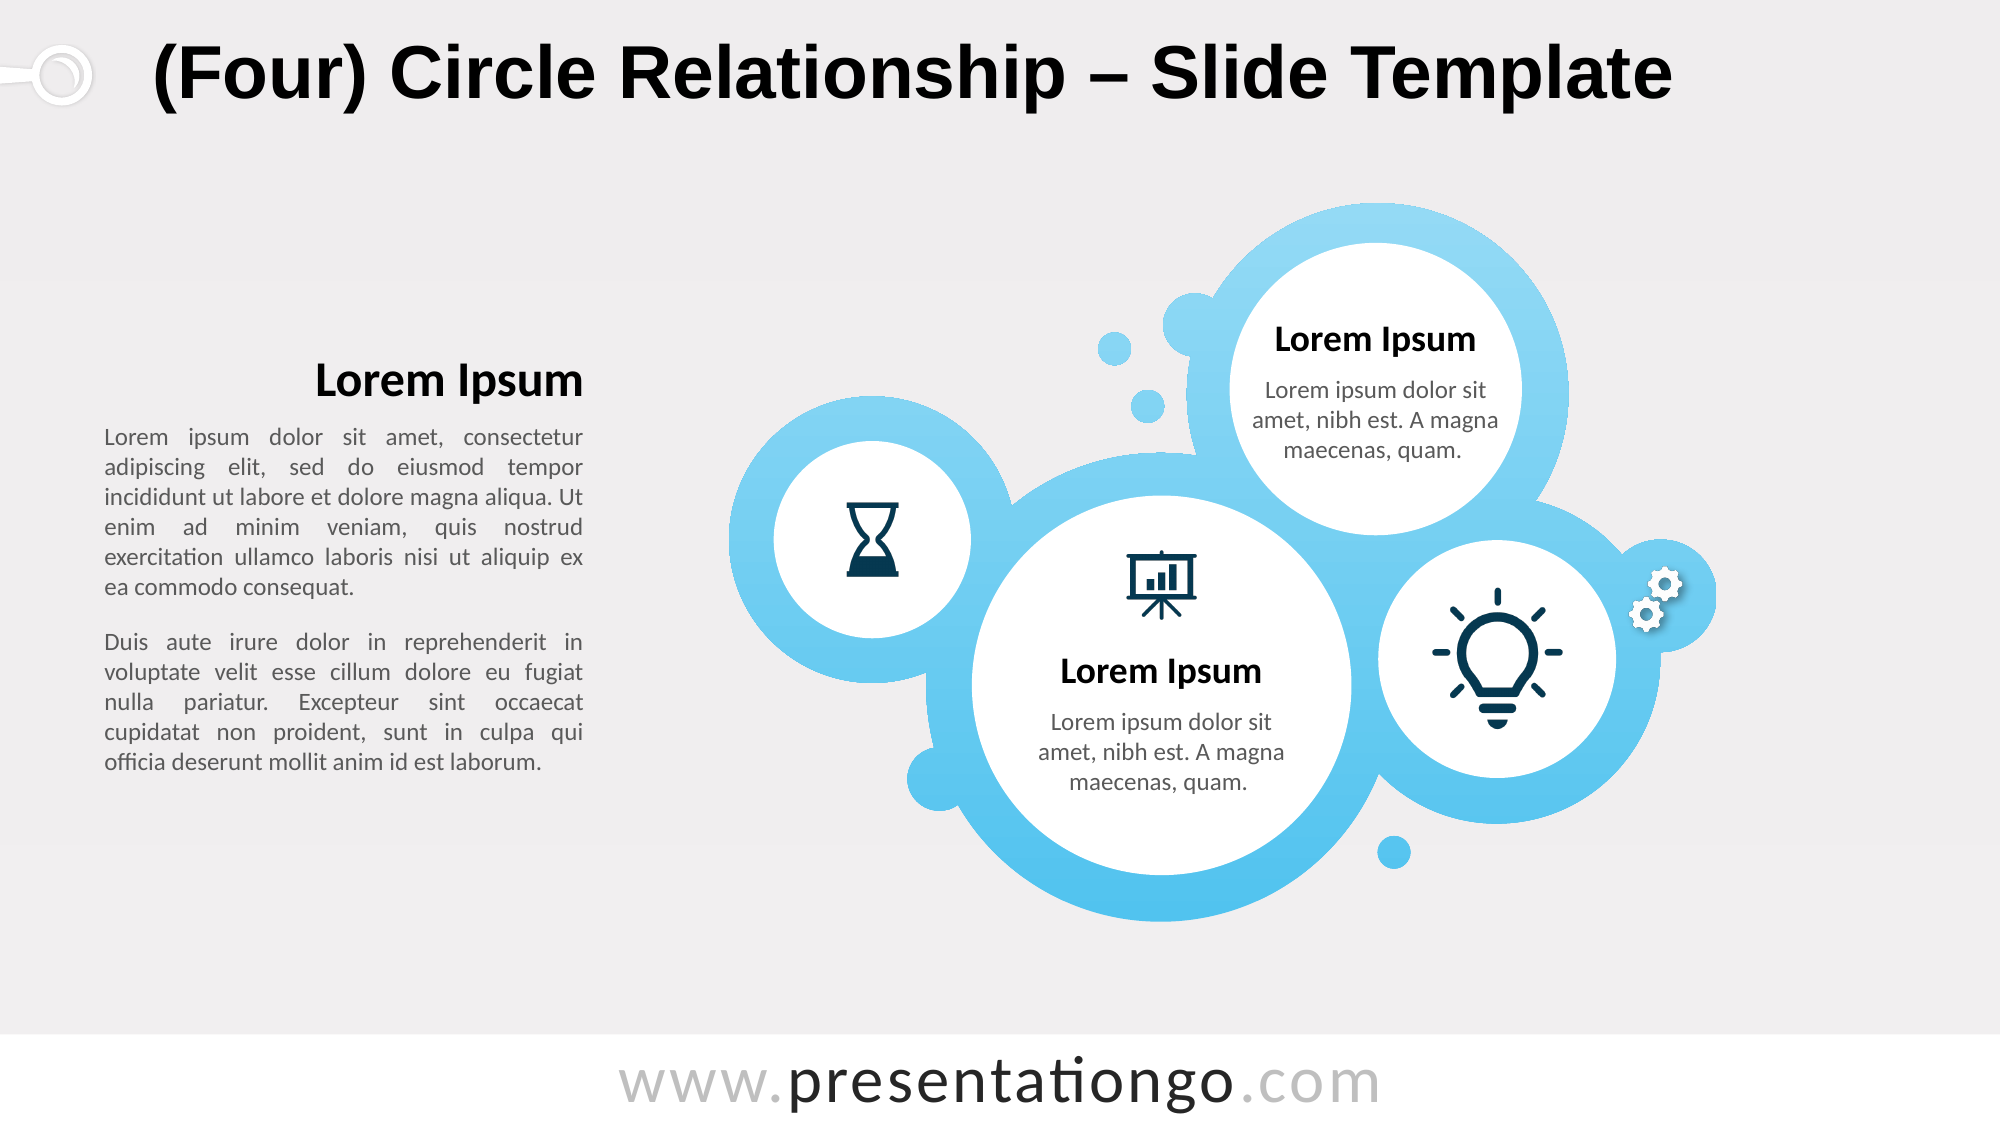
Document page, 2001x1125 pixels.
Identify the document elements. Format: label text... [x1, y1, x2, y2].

text_box [1256, 242, 1496, 305]
picture [1419, 581, 1576, 738]
text_box [971, 495, 1352, 876]
picture [1117, 540, 1206, 629]
text_box [1256, 473, 1496, 536]
title (Four) Circle Relationship – Slide Template [137, 26, 1863, 148]
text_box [1034, 638, 1290, 805]
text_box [1248, 305, 1504, 473]
picture [828, 495, 917, 584]
text_box [1504, 318, 1522, 460]
text_box [773, 441, 971, 639]
text_box [1378, 540, 1617, 778]
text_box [104, 337, 585, 787]
picture [1616, 559, 1695, 639]
text_box [1229, 318, 1248, 461]
text_box [729, 203, 1717, 922]
